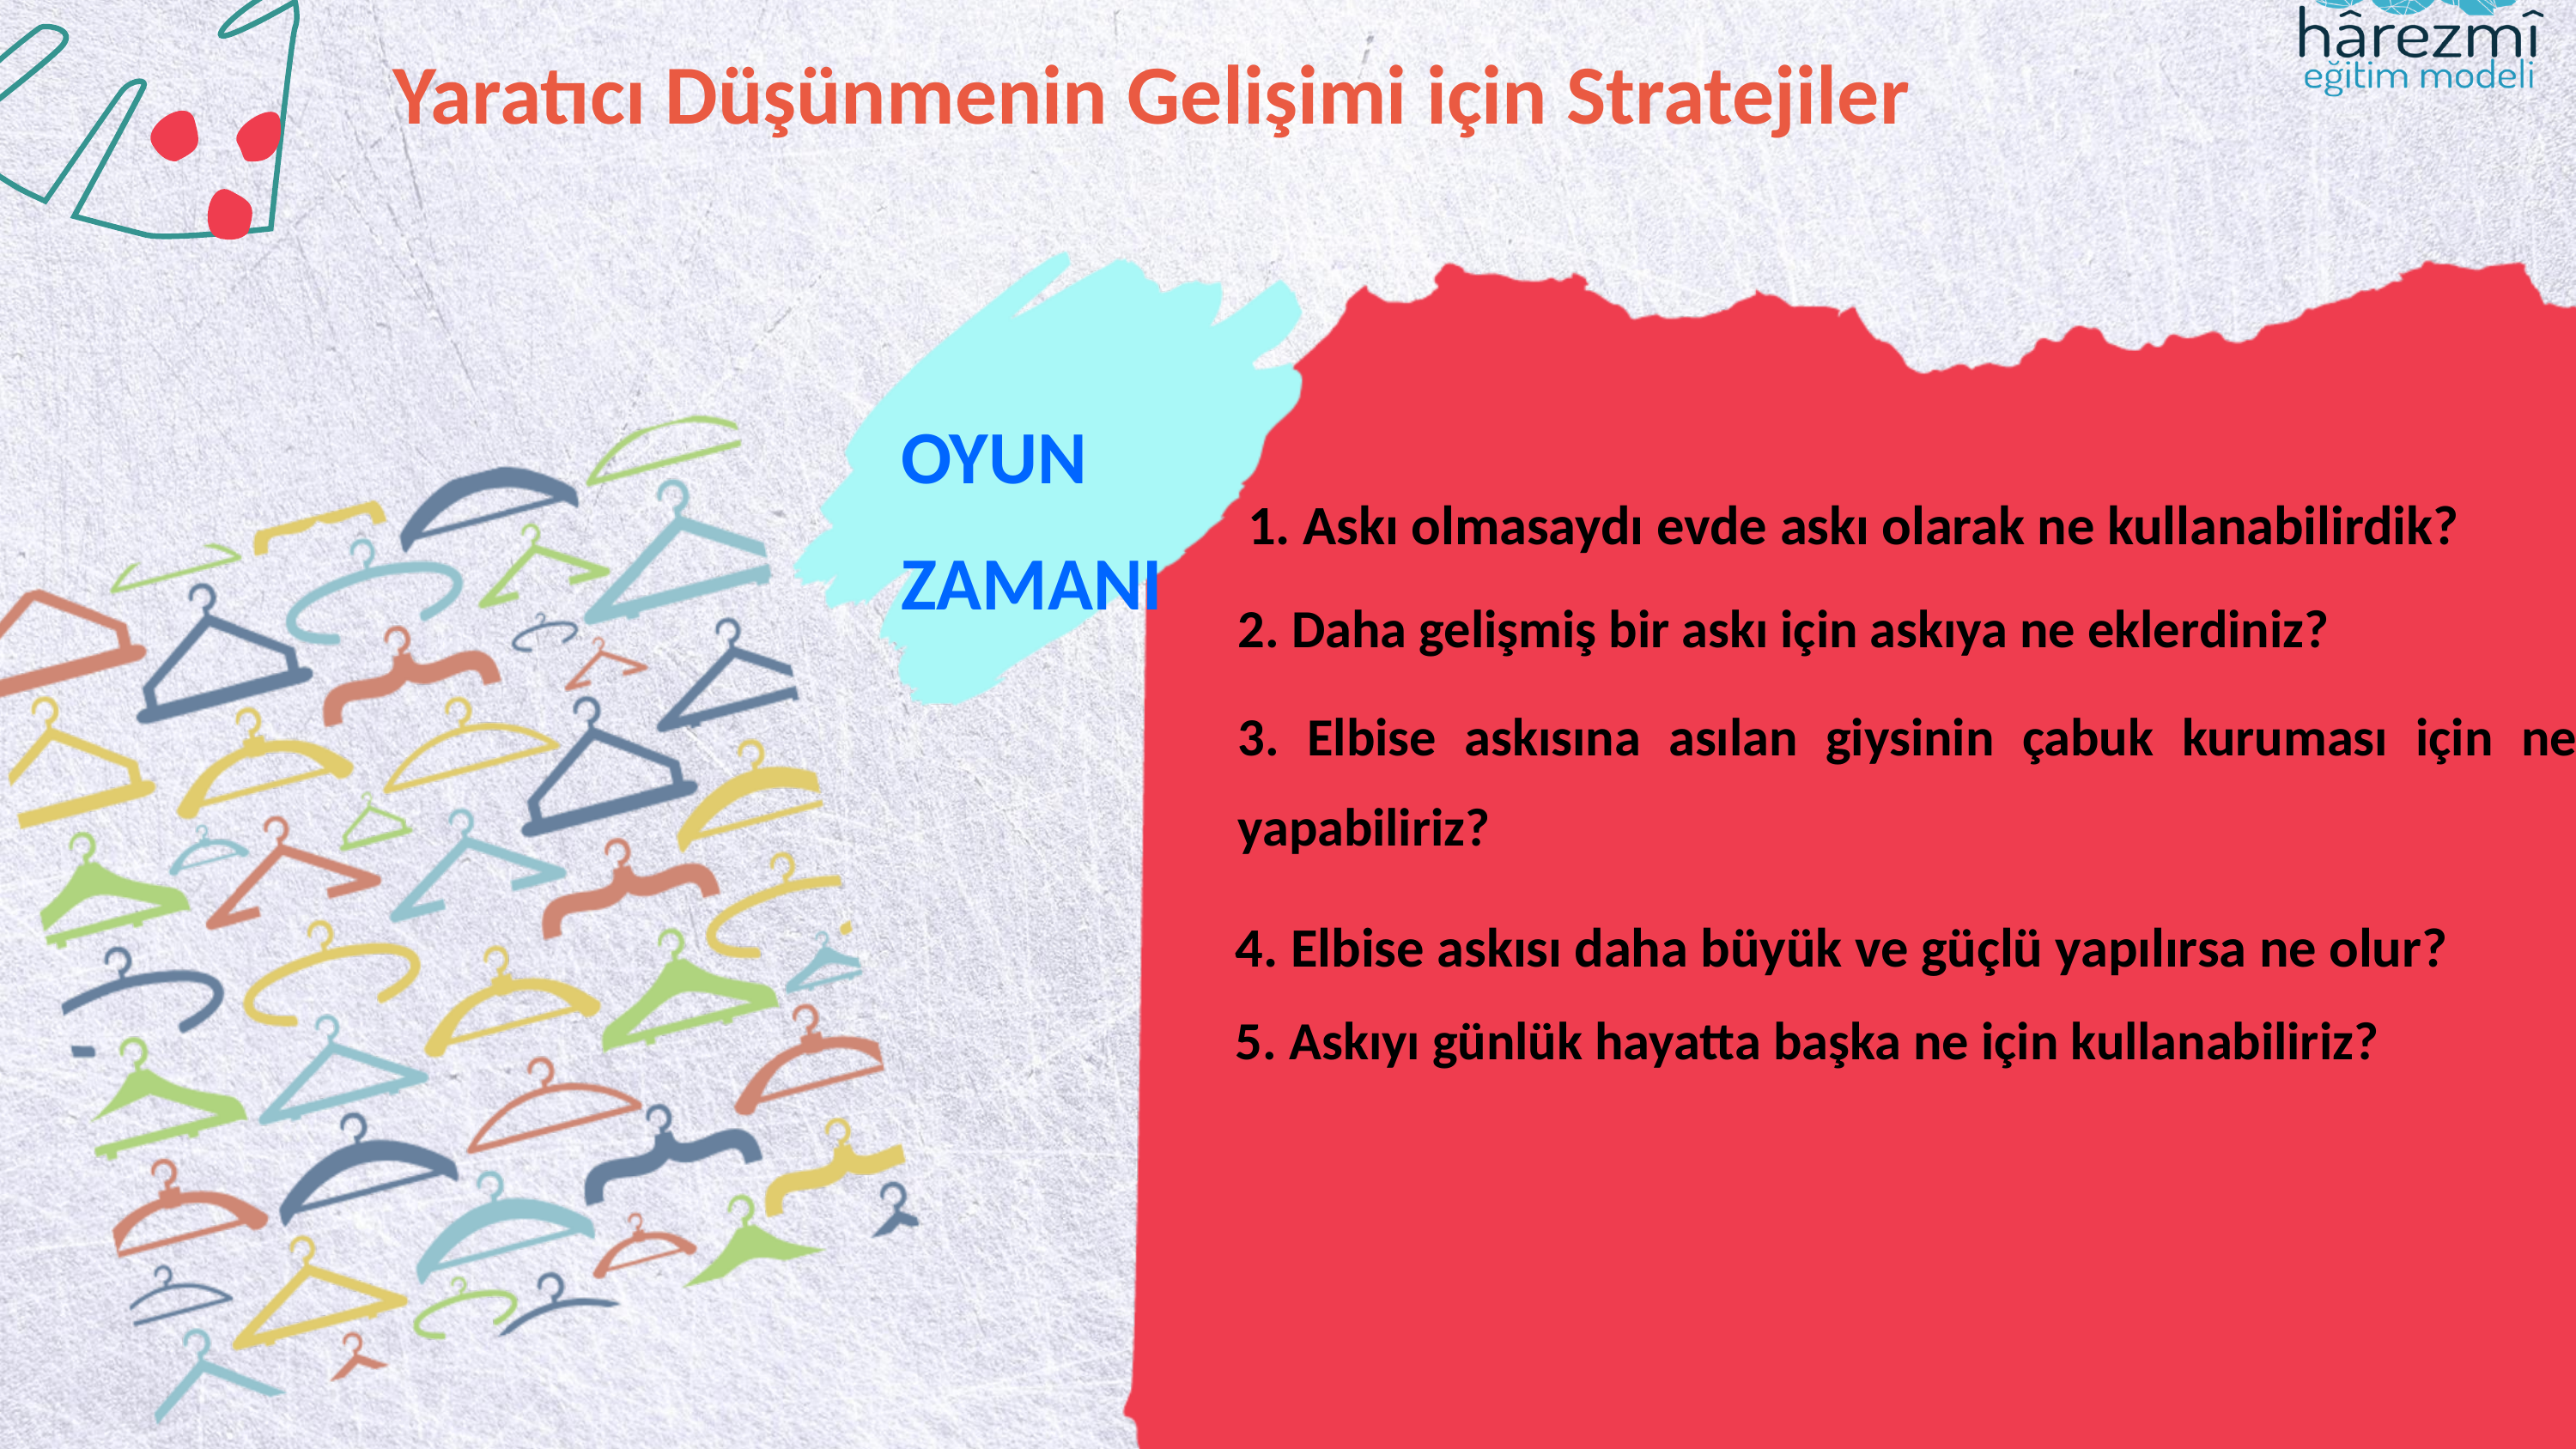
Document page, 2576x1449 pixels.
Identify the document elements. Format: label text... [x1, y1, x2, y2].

text_box Yaratıcı Düşünmenin Gelişimi için Stratejiler [392, 1, 1971, 142]
text_box 5. Askıyı günlük hayatta başka ne için kullanabiliriz? [1235, 1005, 2576, 1070]
text_box [0, 241, 2576, 1449]
text_box 2. Daha gelişmiş bir askı için askıya ne eklerdiniz? [1237, 568, 2576, 659]
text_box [0, 0, 309, 240]
text_box [313, 1, 2576, 241]
text_box OYUN ZAMANI [901, 373, 1236, 625]
text_box [2293, 1, 2544, 97]
text_box 1. Askı olmasaydı evde askı olarak ne kullanabilirdik? [1248, 462, 2576, 556]
text_box 3. Elbise askısına asılan giysinin çabuk kuruması için ne yapabiliriz? [1237, 676, 2576, 857]
text_box 4. Elbise askısı daha büyük ve güçlü yapılırsa ne olur? [1235, 885, 2576, 979]
